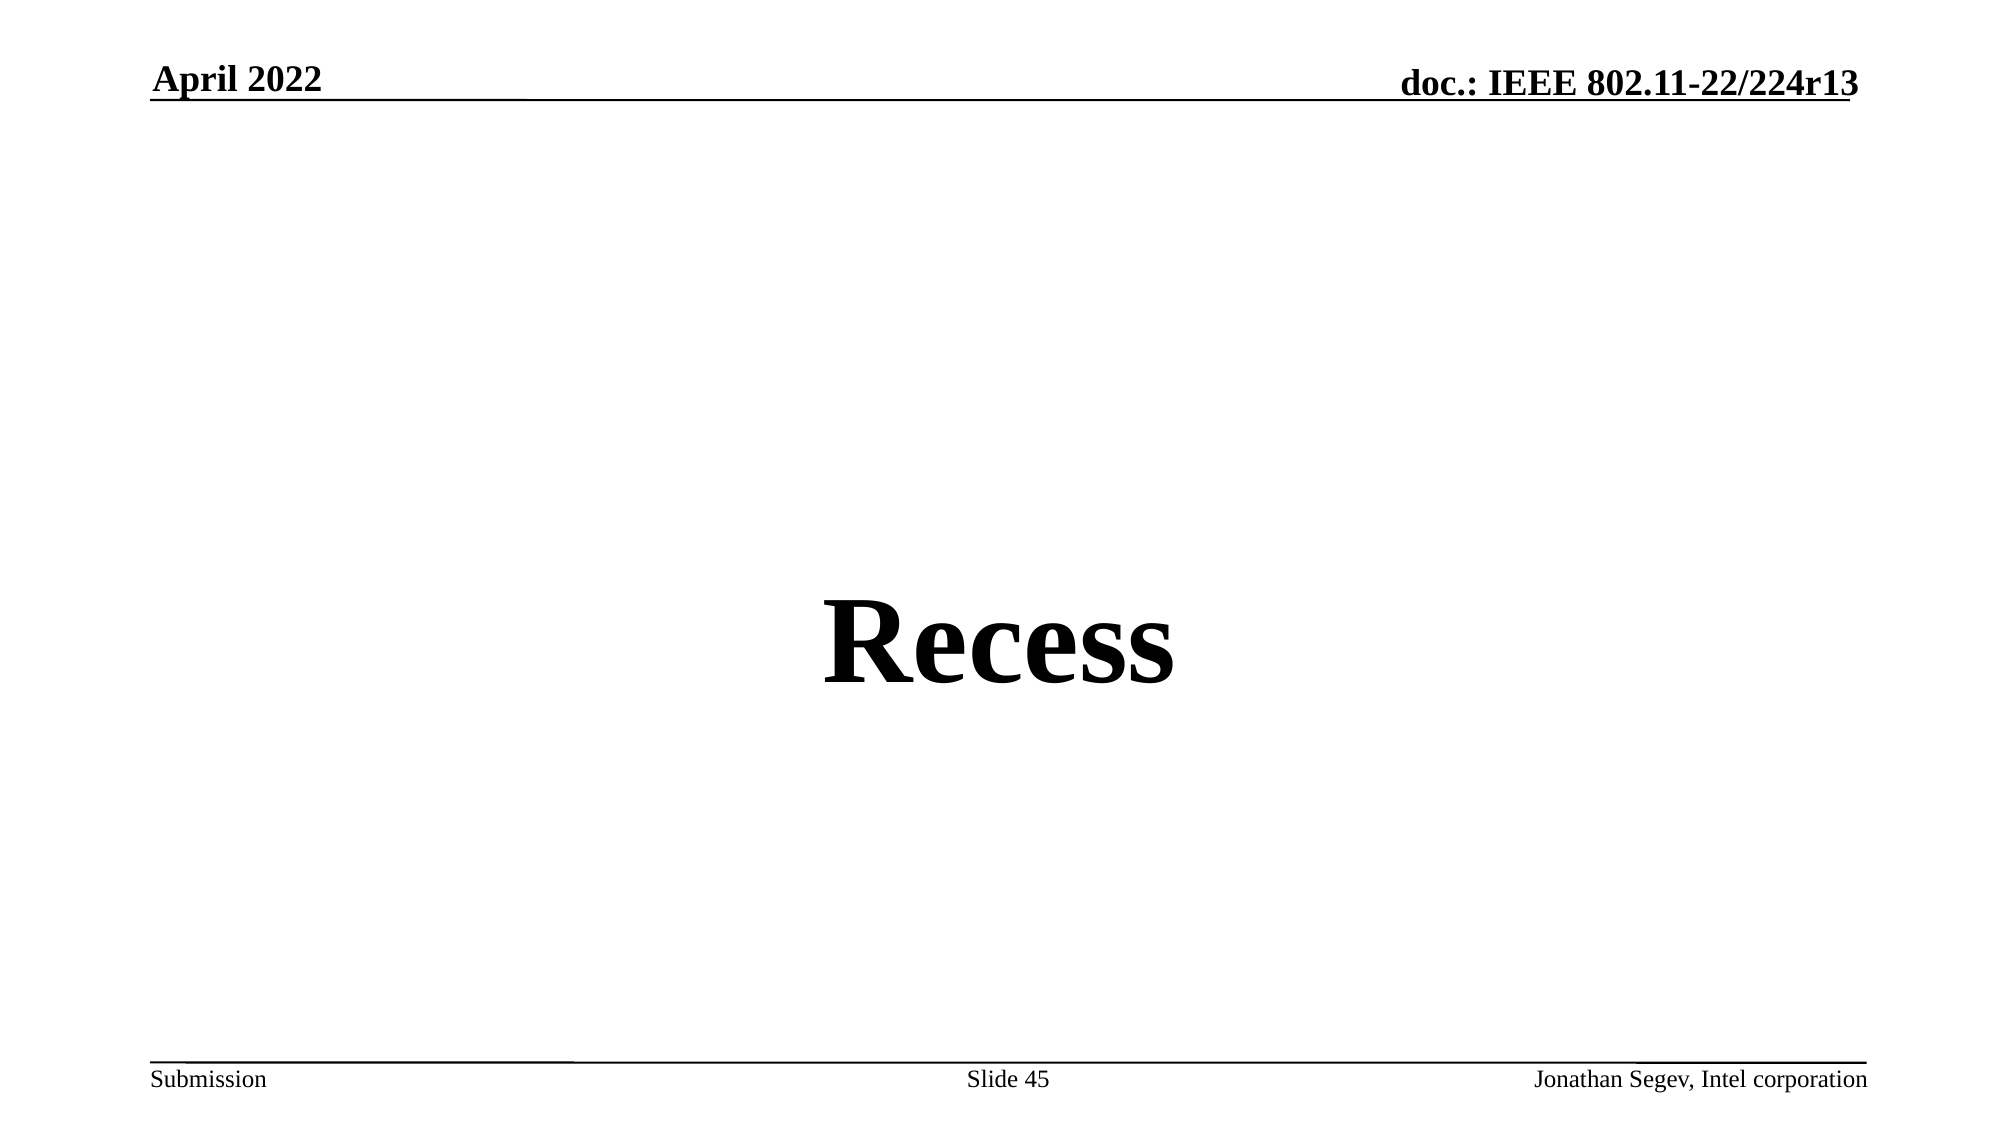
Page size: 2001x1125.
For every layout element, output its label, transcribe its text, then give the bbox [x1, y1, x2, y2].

footer Jonathan Segev, Intel corporation [1171, 1061, 1869, 1093]
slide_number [152, 54, 563, 100]
slide_number Slide 45 [950, 1061, 1067, 1123]
list Recess [149, 324, 1850, 1000]
